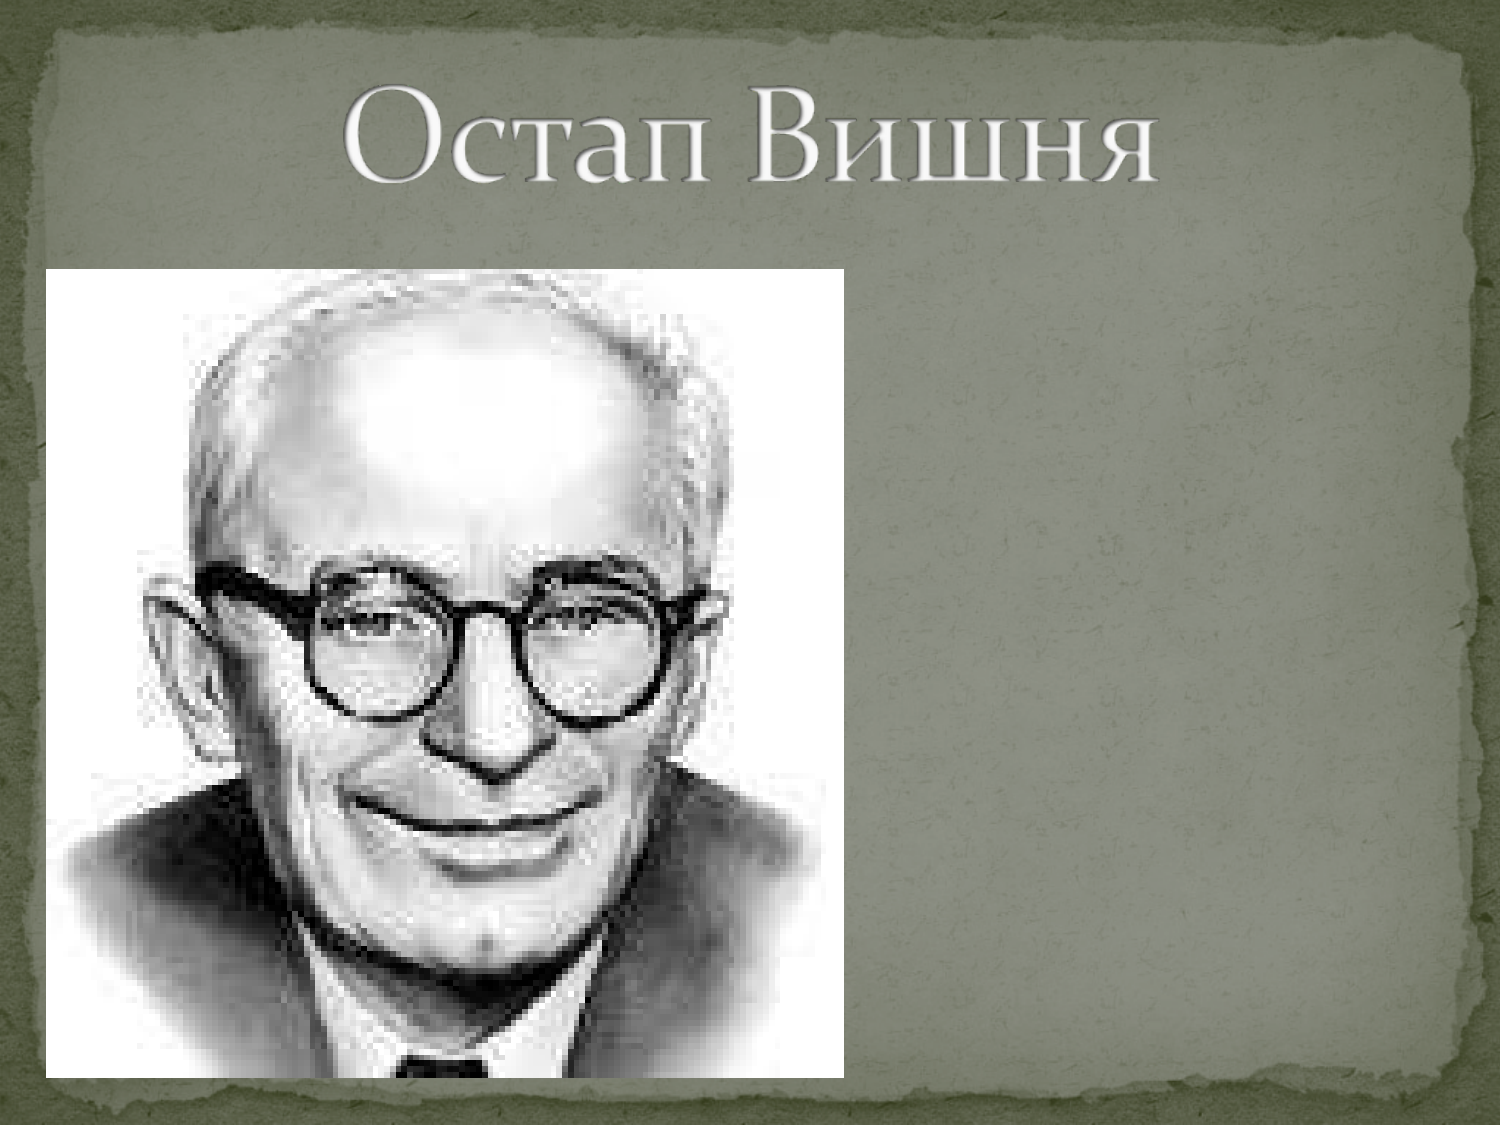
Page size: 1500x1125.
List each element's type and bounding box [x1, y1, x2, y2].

list [49, 272, 842, 1077]
title [77, 14, 1425, 223]
